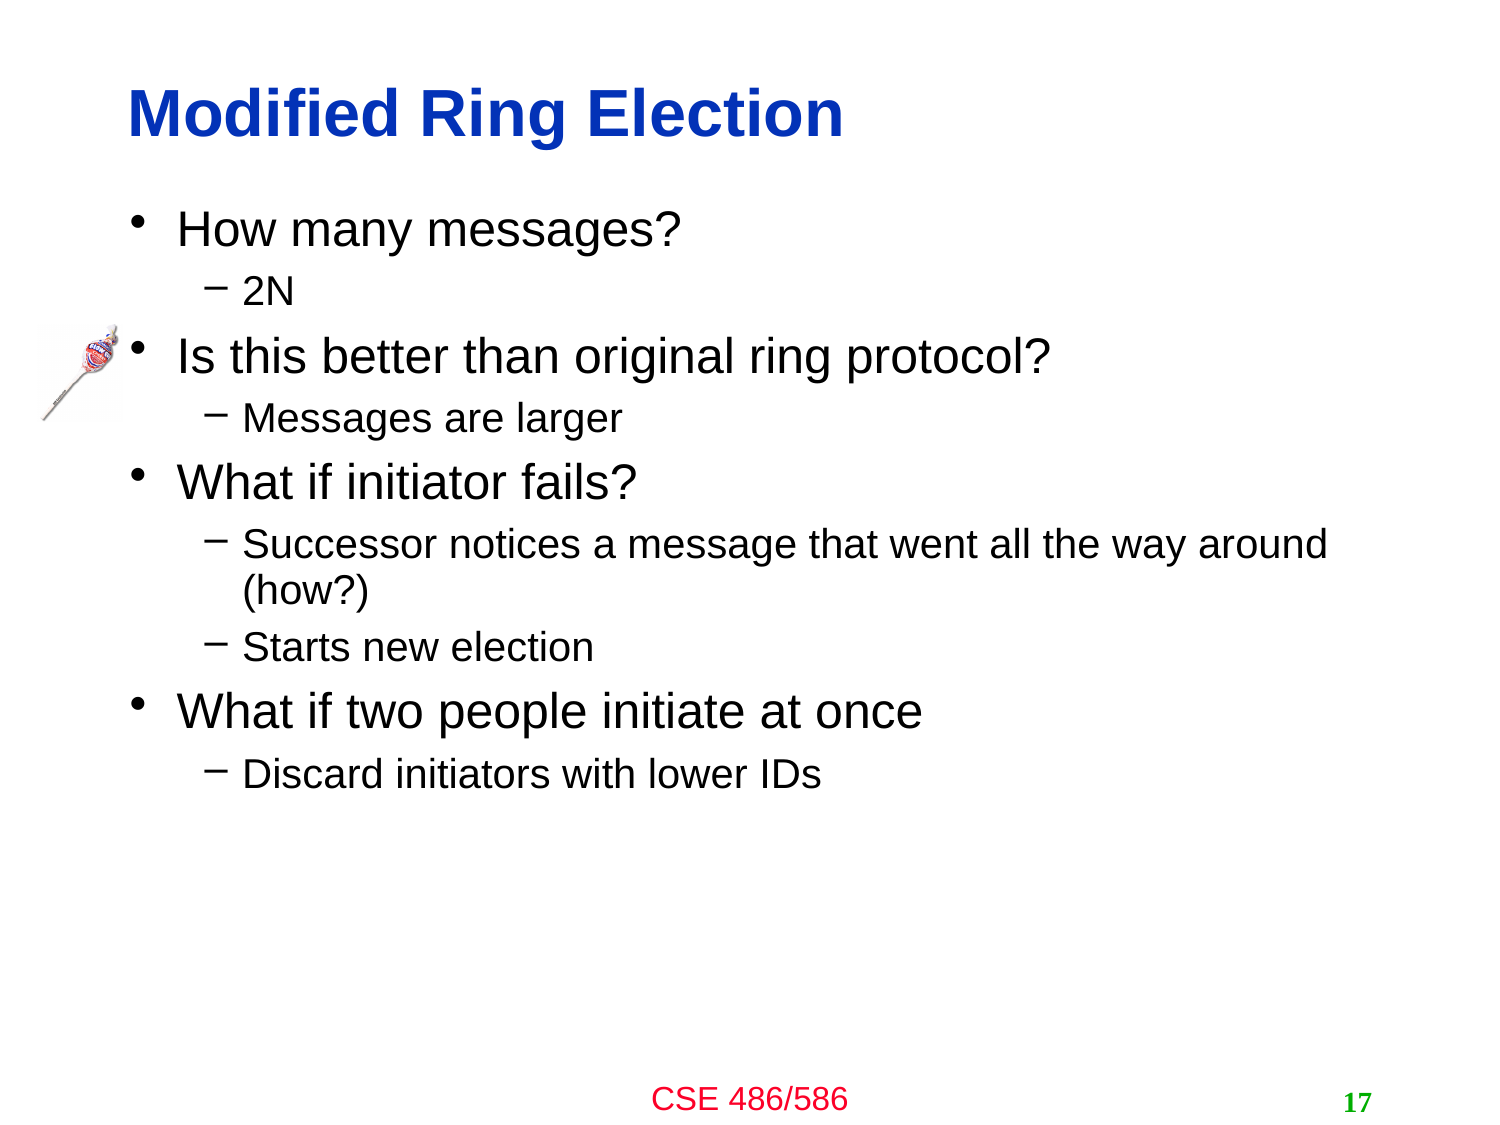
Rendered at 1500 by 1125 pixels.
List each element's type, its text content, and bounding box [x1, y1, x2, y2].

title Modified Ring Election [112, 53, 1310, 176]
slide_number 17 [1074, 1076, 1388, 1125]
list How many messages? 2N Is this better than original ring protocol? Messages are larger What if initiator fails? Successor notices a message that went all the way around (how?) Starts new election What if two people initiate at once Discard initiators with lower IDs [114, 195, 1376, 1005]
picture [37, 324, 123, 422]
